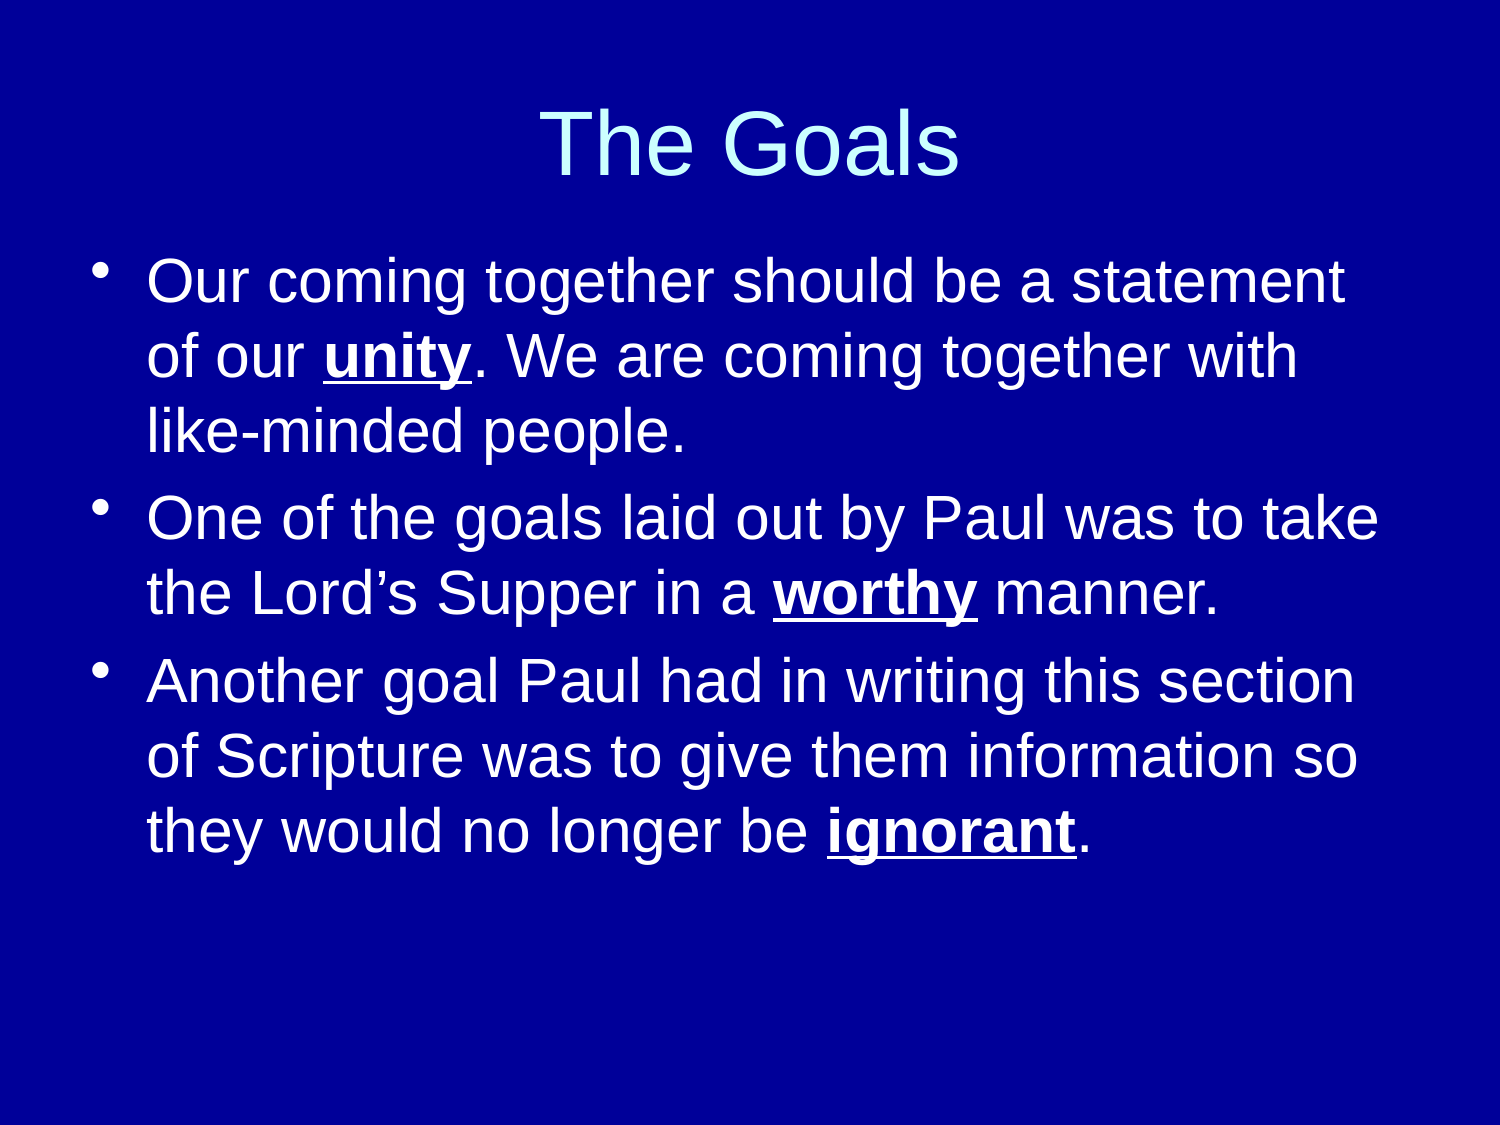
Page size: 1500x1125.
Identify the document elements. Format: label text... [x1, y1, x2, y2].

list Our coming together should be a statement of our unity. We are coming together with like-minded people. One of the goals laid out by Paul was to take the Lord’s Supper in a worthy manner. Another goal Paul had in writing this section of Scripture was to give them information so they would no longer be ignorant. [74, 232, 1426, 1006]
title The Goals [74, 44, 1426, 232]
